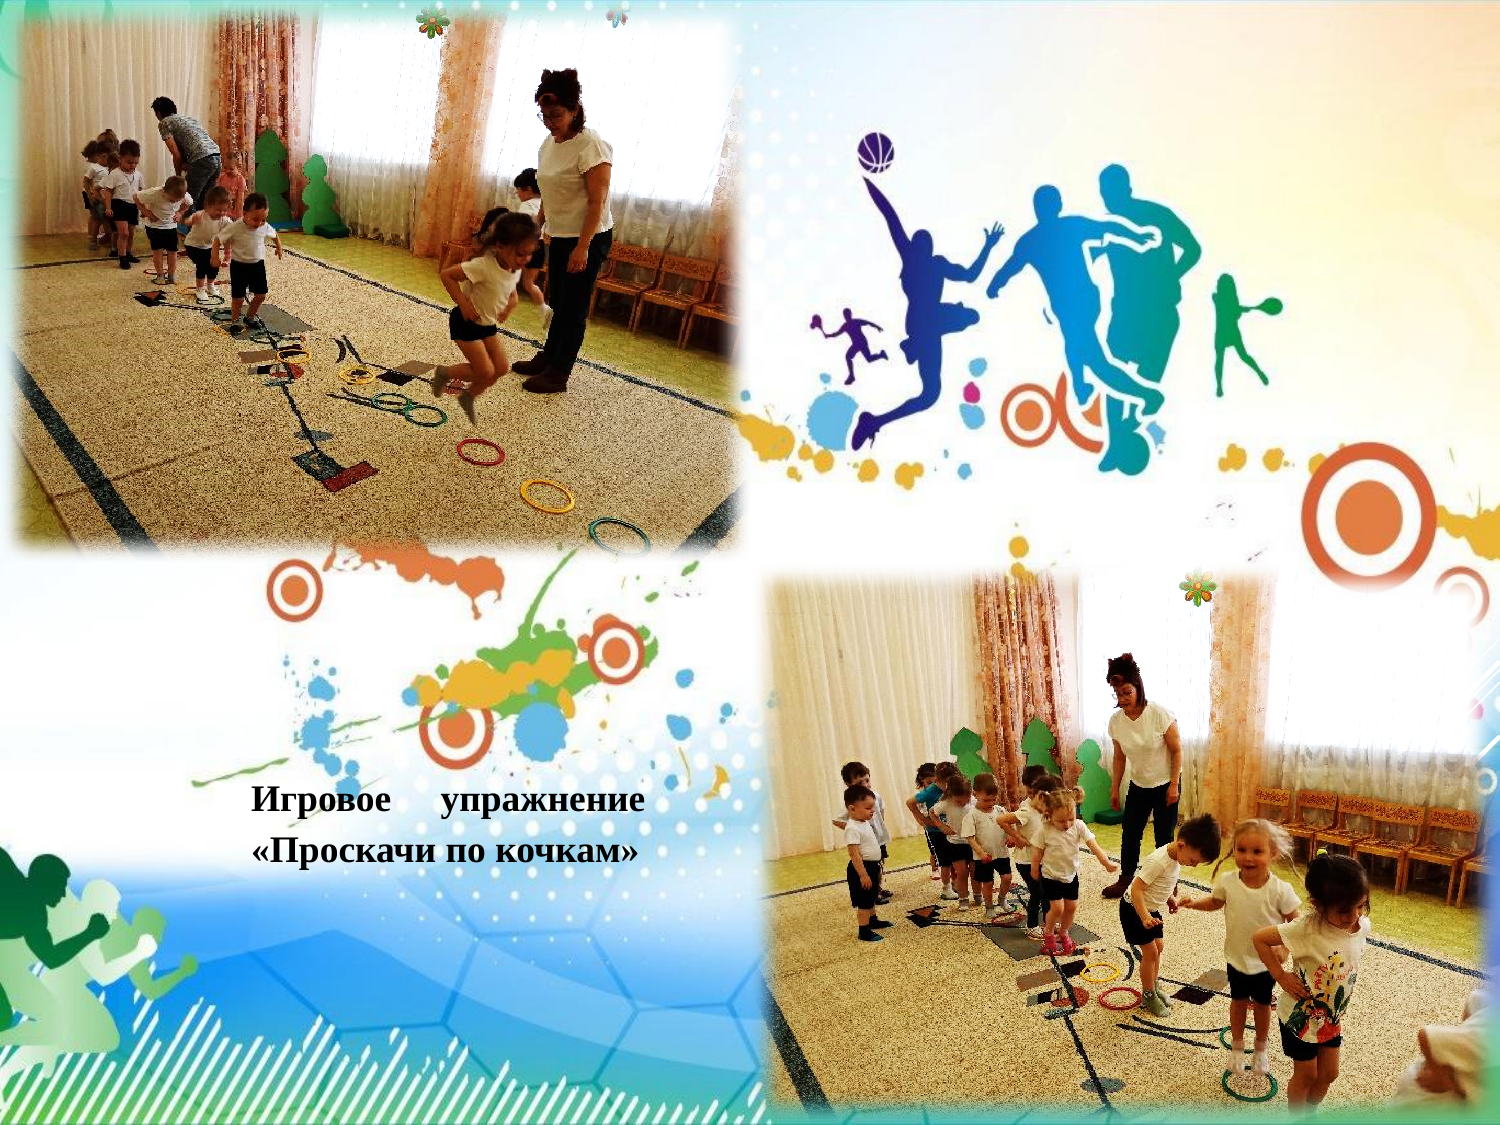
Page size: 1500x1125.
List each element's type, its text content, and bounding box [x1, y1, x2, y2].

picture [0, 0, 1500, 1125]
text_box Игровое упражнение «Проскачи по кочкам» [236, 759, 661, 878]
